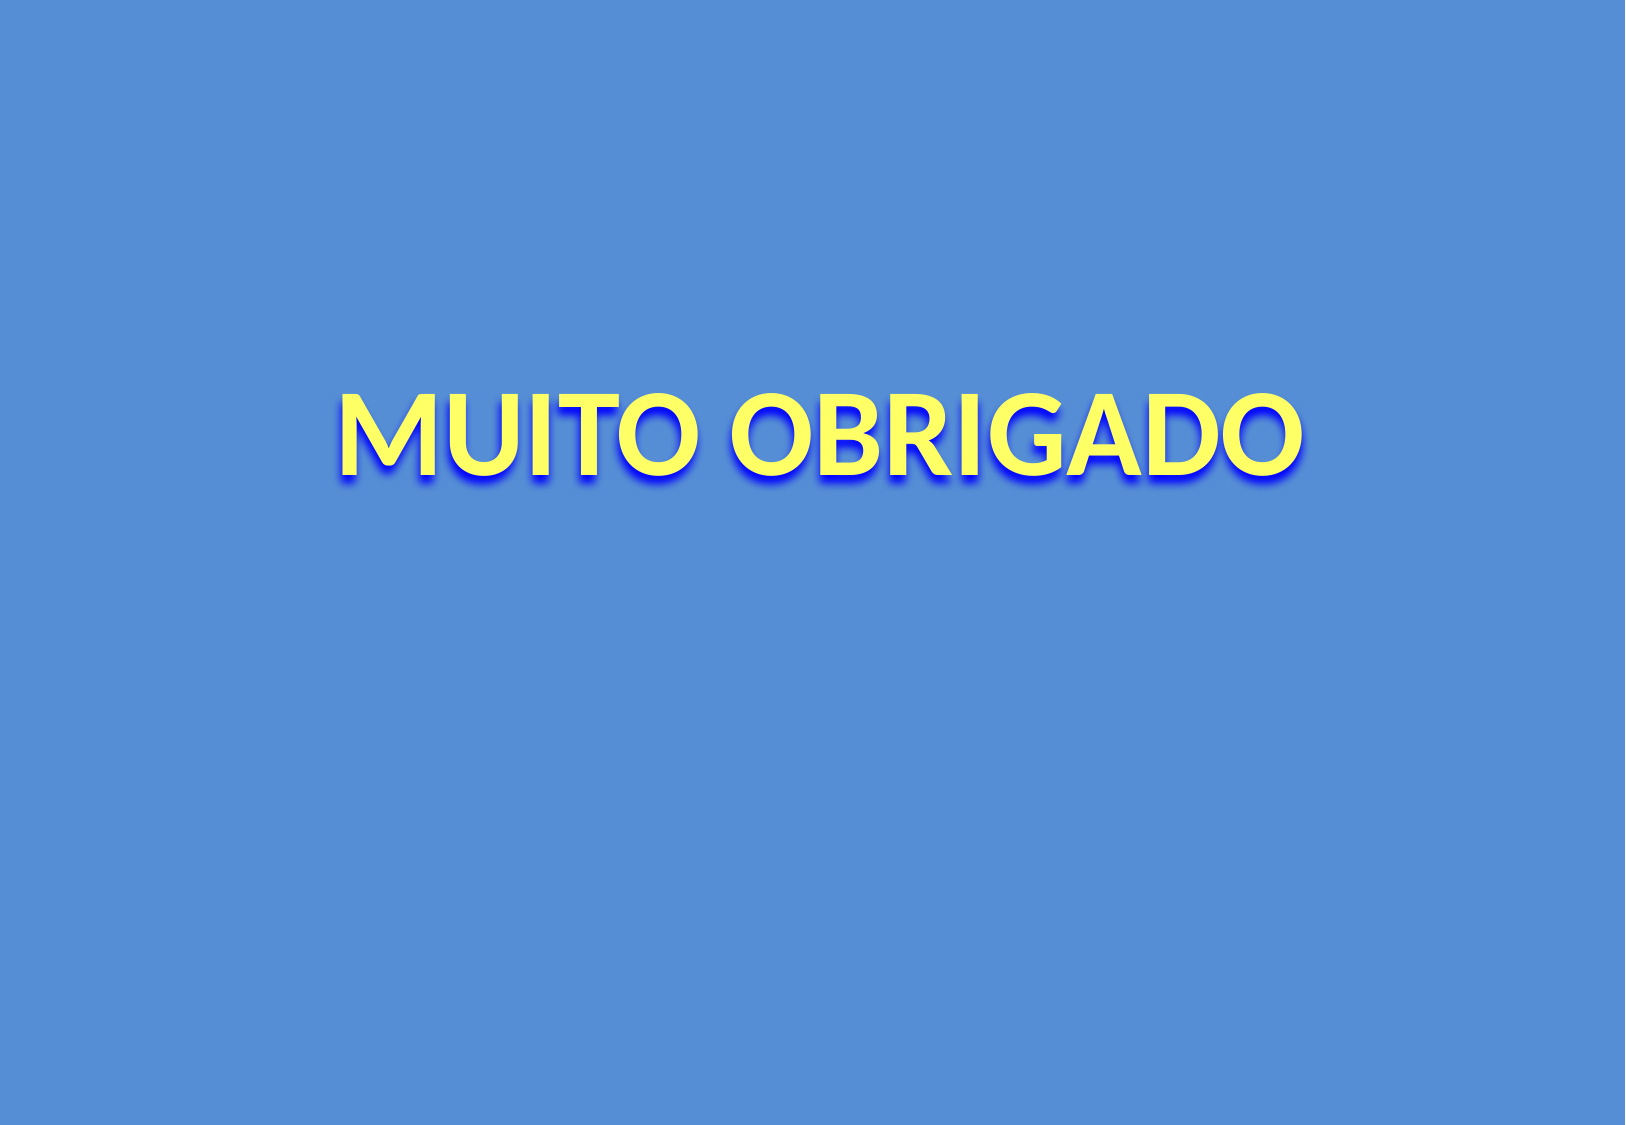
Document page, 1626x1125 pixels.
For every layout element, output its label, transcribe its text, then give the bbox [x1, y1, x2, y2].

list MUITO OBRIGADO [88, 23, 1552, 896]
